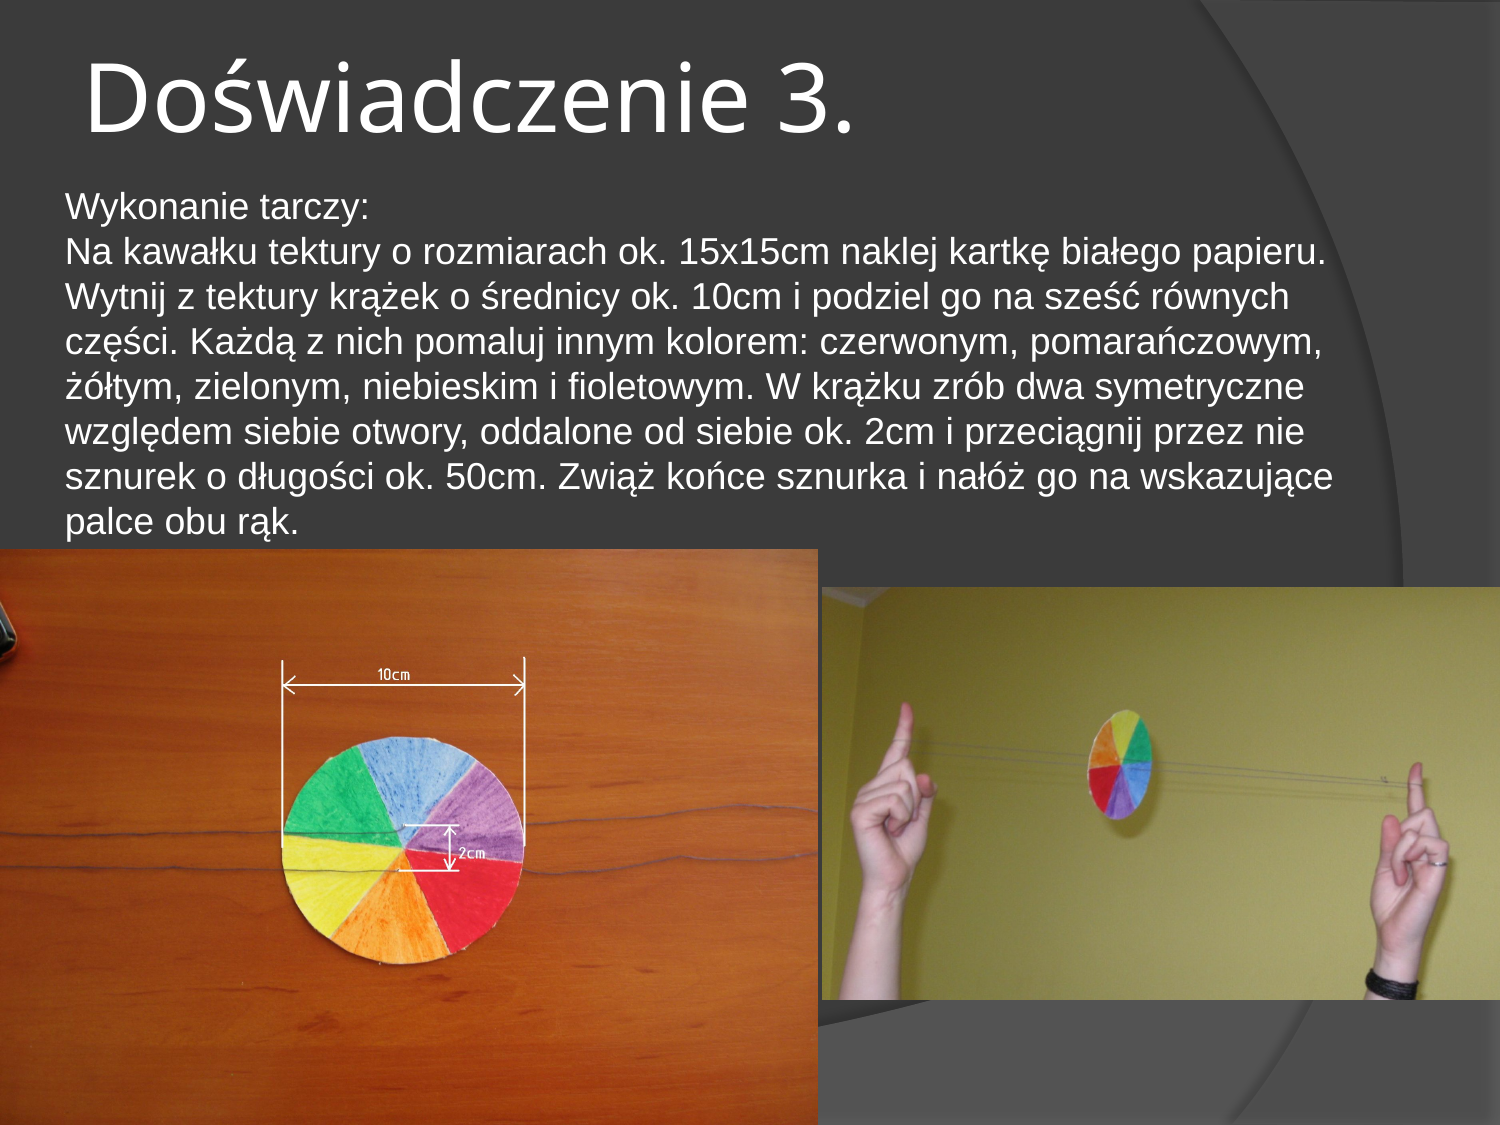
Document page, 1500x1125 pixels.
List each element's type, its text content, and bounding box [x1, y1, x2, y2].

picture [826, 587, 1500, 1001]
text_box Wykonanie tarczy: Na kawałku tektury o rozmiarach ok. 15x15cm naklej kartkę białego papieru. Wytnij z tektury krążek o średnicy ok. 10cm i podziel go na sześć równych części. Każdą z nich pomaluj innym kolorem: czerwonym, pomarańczowym, żółtym, zielonym, niebieskim i fioletowym. W krążku zrób dwa symetryczne względem siebie otwory, oddalone od siebie ok. 2cm i przeciągnij przez nie sznurek o długości ok. 50cm. Zwiąż końce sznurka i nałóż go na wskazujące palce obu rąk. [49, 174, 1413, 550]
picture [0, 549, 818, 1125]
title Doświadczenie 3. [75, 0, 1301, 174]
